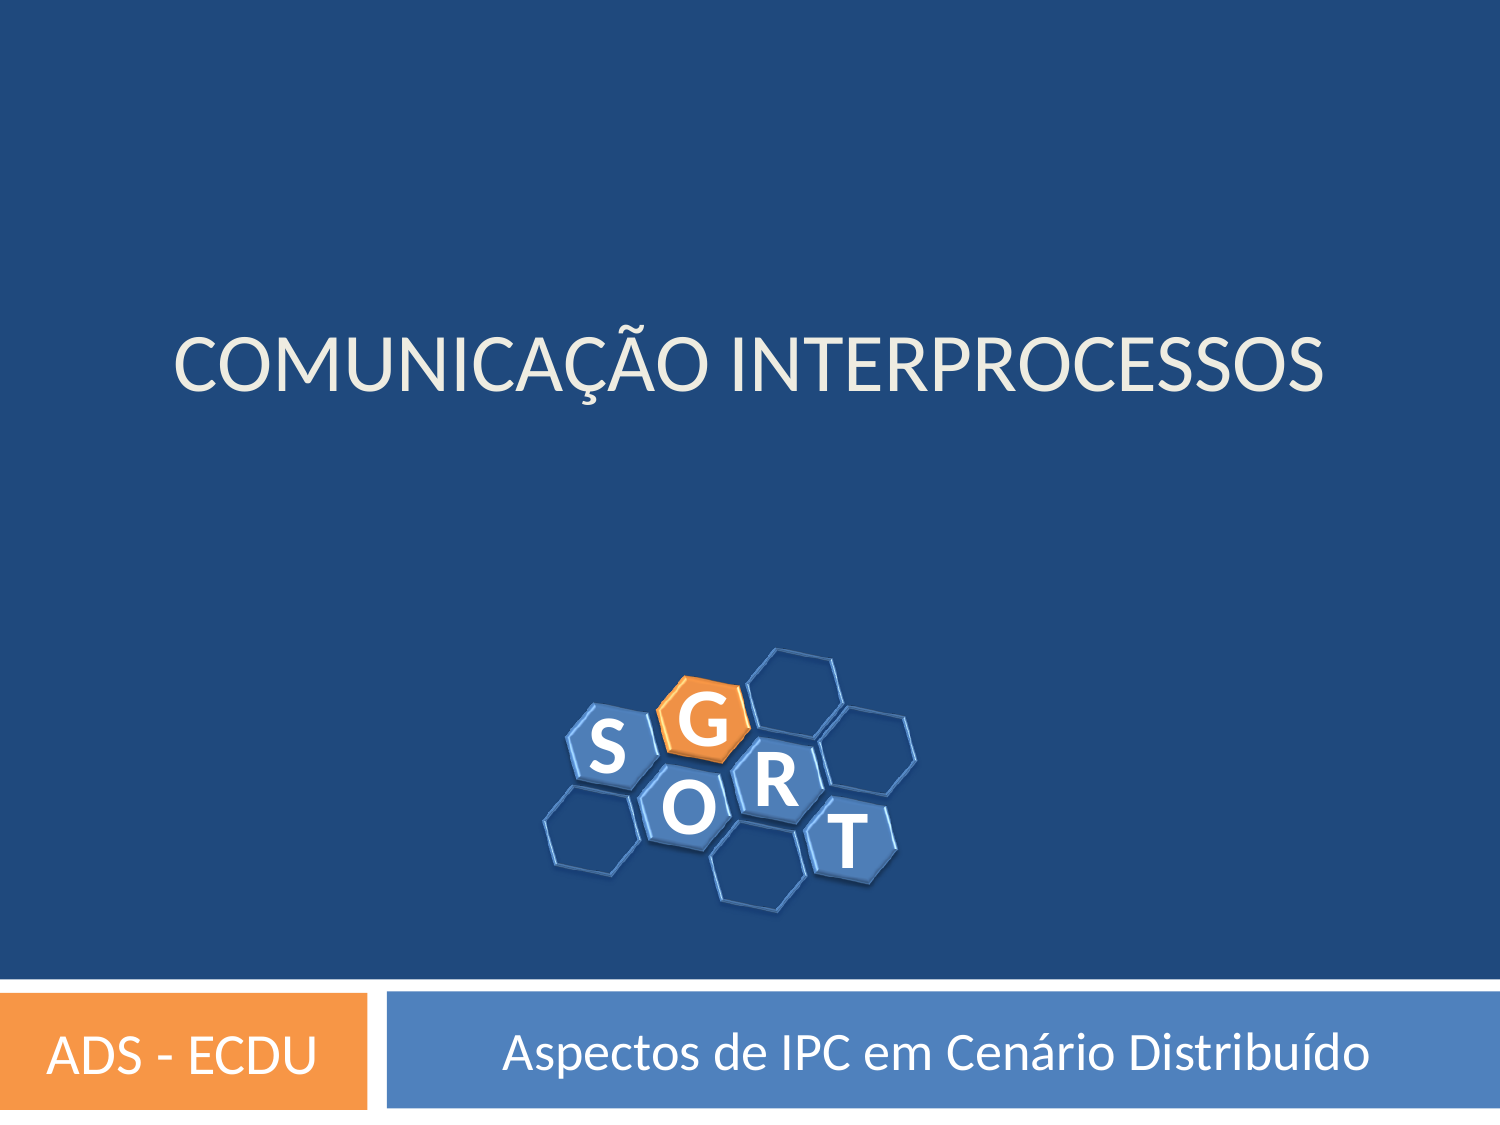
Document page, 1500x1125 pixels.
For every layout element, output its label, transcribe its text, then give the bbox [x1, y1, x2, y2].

text_box COMUNICAÇÃO INTERPROCESSOS [53, 207, 1447, 508]
picture [530, 640, 928, 924]
text_box Aspectos de IPC em Cenário Distribuído [387, 992, 1488, 1105]
